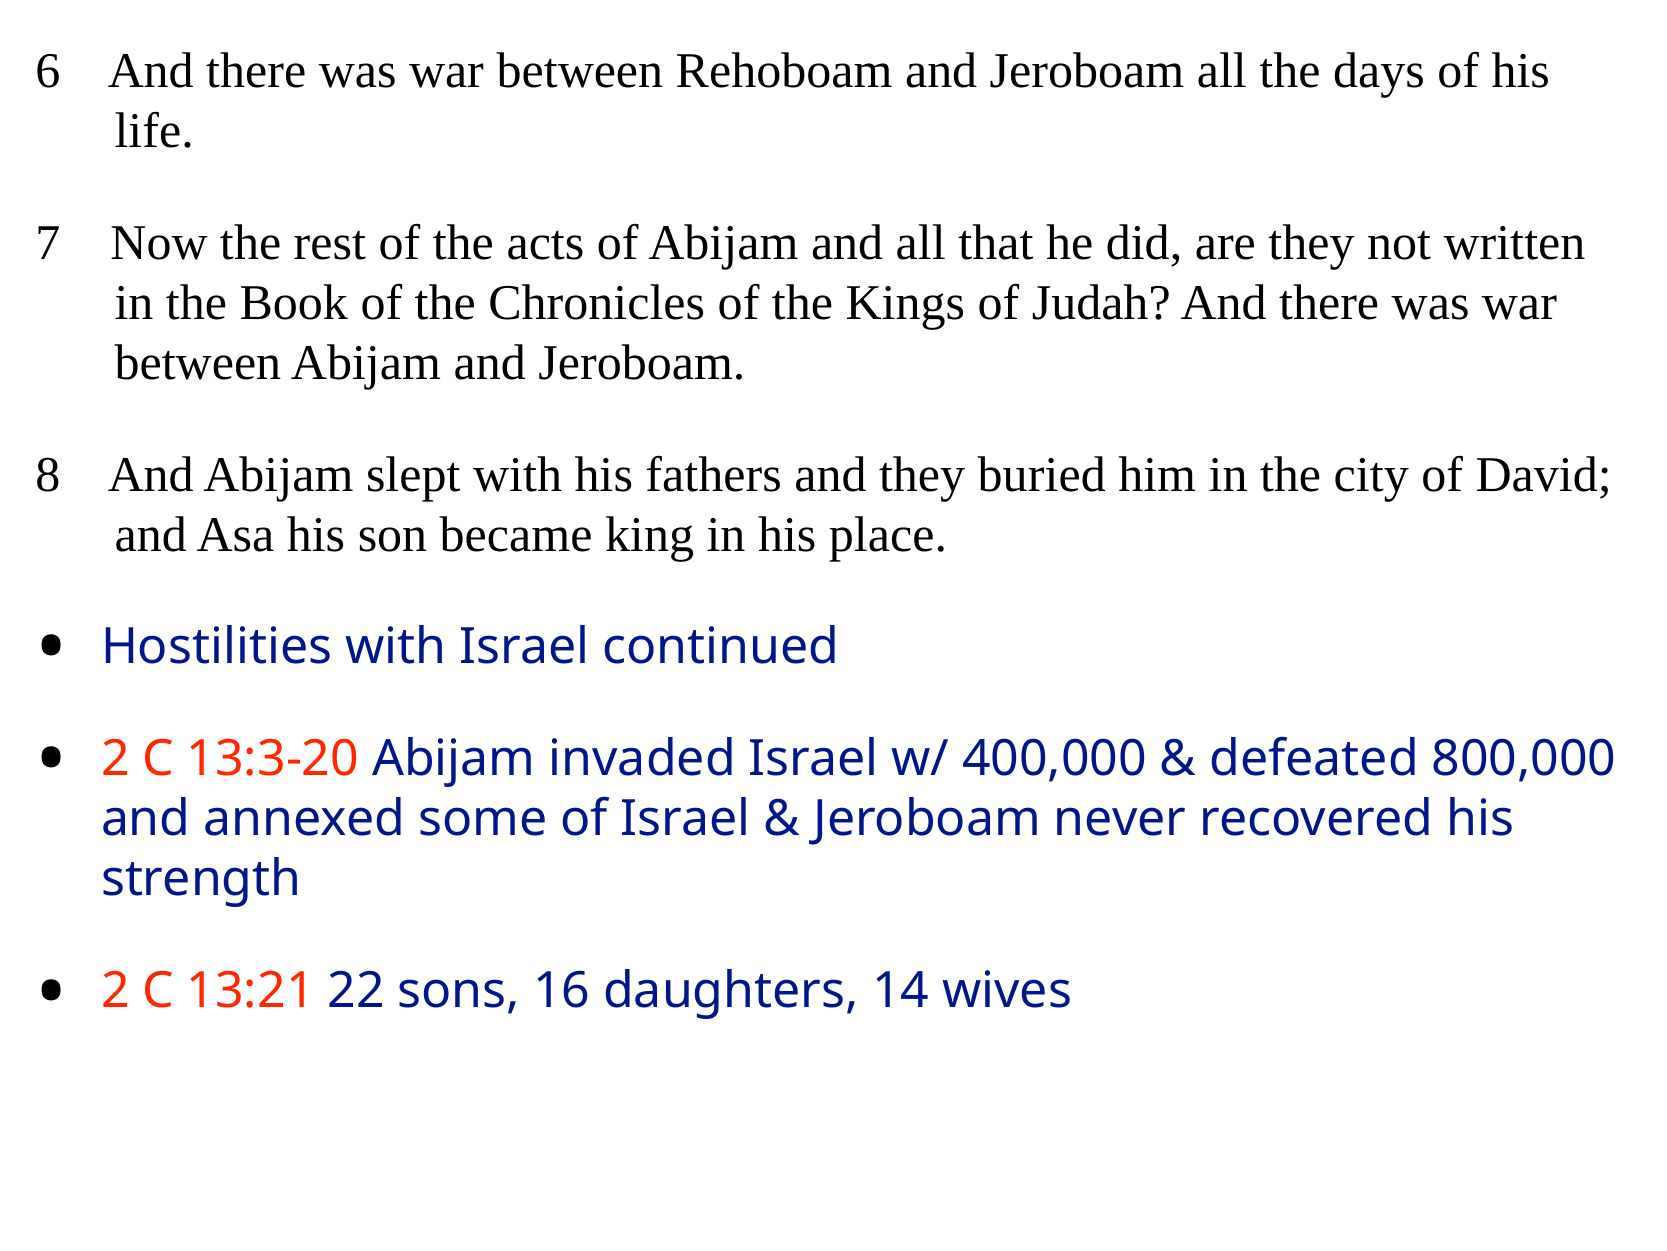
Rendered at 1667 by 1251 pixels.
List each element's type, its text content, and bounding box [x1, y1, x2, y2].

list 6 And there was war between Rehoboam and Jeroboam all the days of his life. 7 Now the rest of the acts of Abijam and all that he did, are they not written in the Book of the Chronicles of the Kings of Judah? And there was war between Abijam and Jeroboam. 8 And Abijam slept with his fathers and they buried him in the city of David; and Asa his son became king in his place. Hostilities with Israel continued 2 C 13:3-20 Abijam invaded Israel w/ 400,000 & defeated 800,000 and annexed some of Israel & Jeroboam never recovered his strength 2 C 13:21 22 sons, 16 daughters, 14 wives [26, 28, 1628, 1213]
